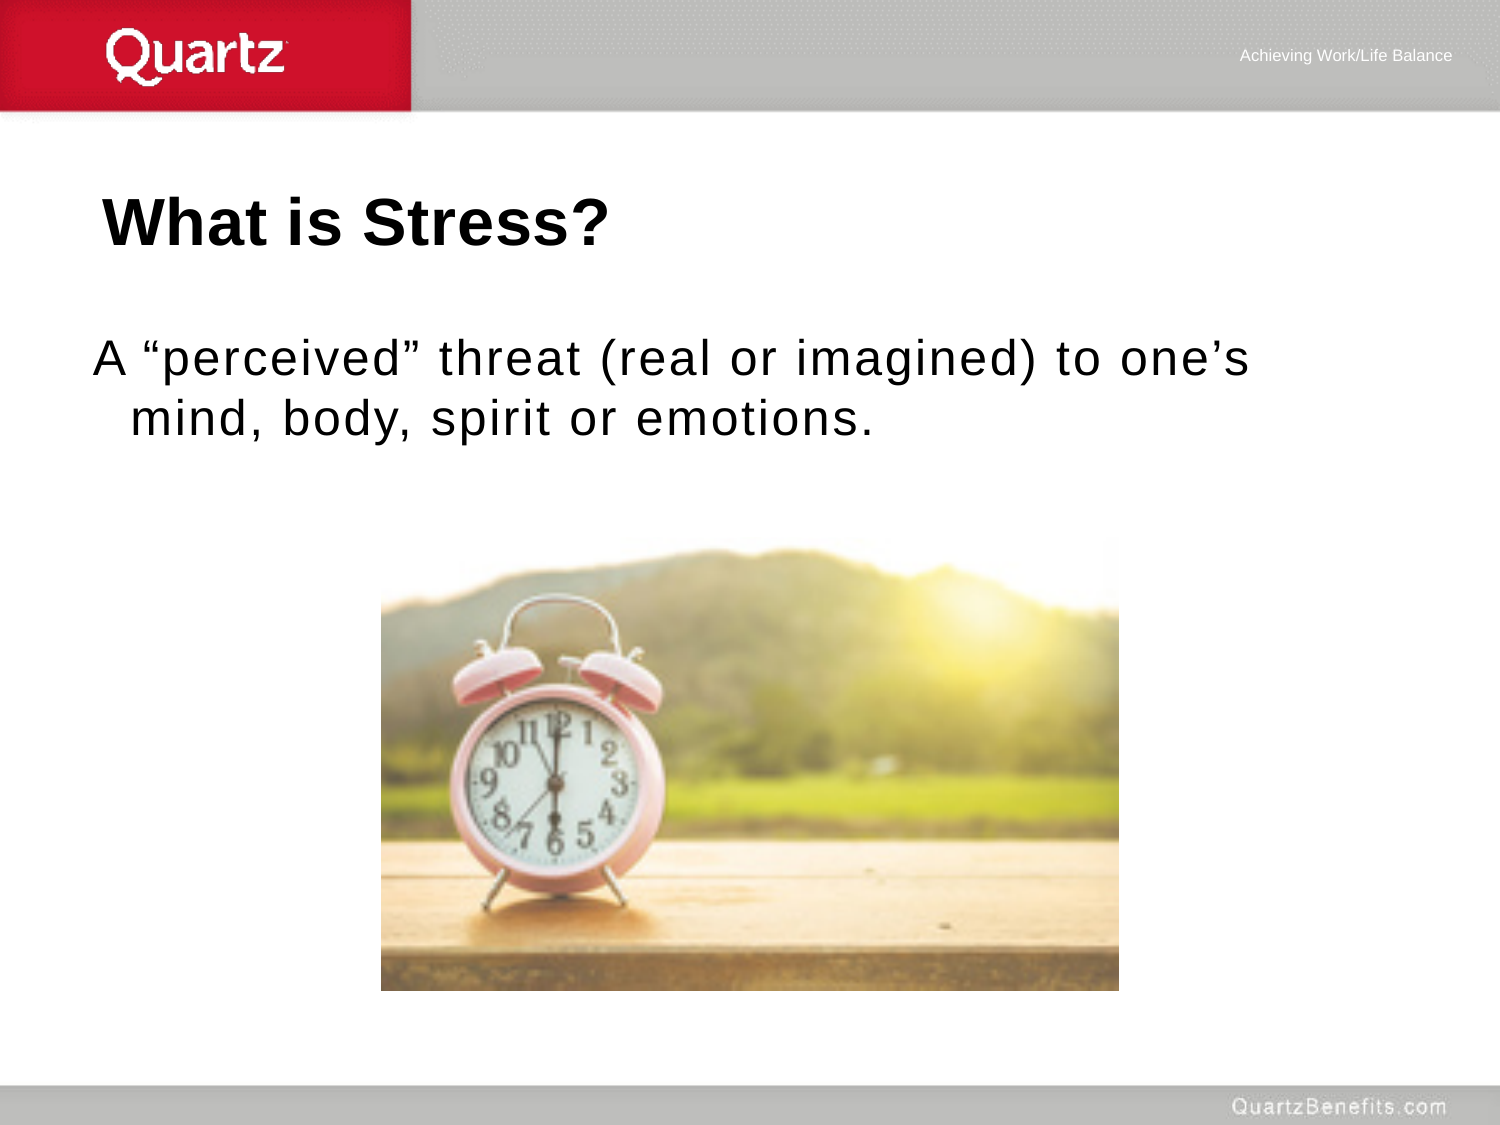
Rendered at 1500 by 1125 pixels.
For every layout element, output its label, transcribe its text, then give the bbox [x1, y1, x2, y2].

picture [0, 1081, 1500, 1125]
picture [0, 0, 1500, 125]
text_box Achieving Work/Life Balance [1224, 37, 1475, 73]
picture [380, 537, 1120, 991]
title What is Stress? [87, 165, 675, 272]
list A “perceived” threat (real or imagined) to one’s mind, body, spirit or emotions. [92, 324, 1332, 1000]
